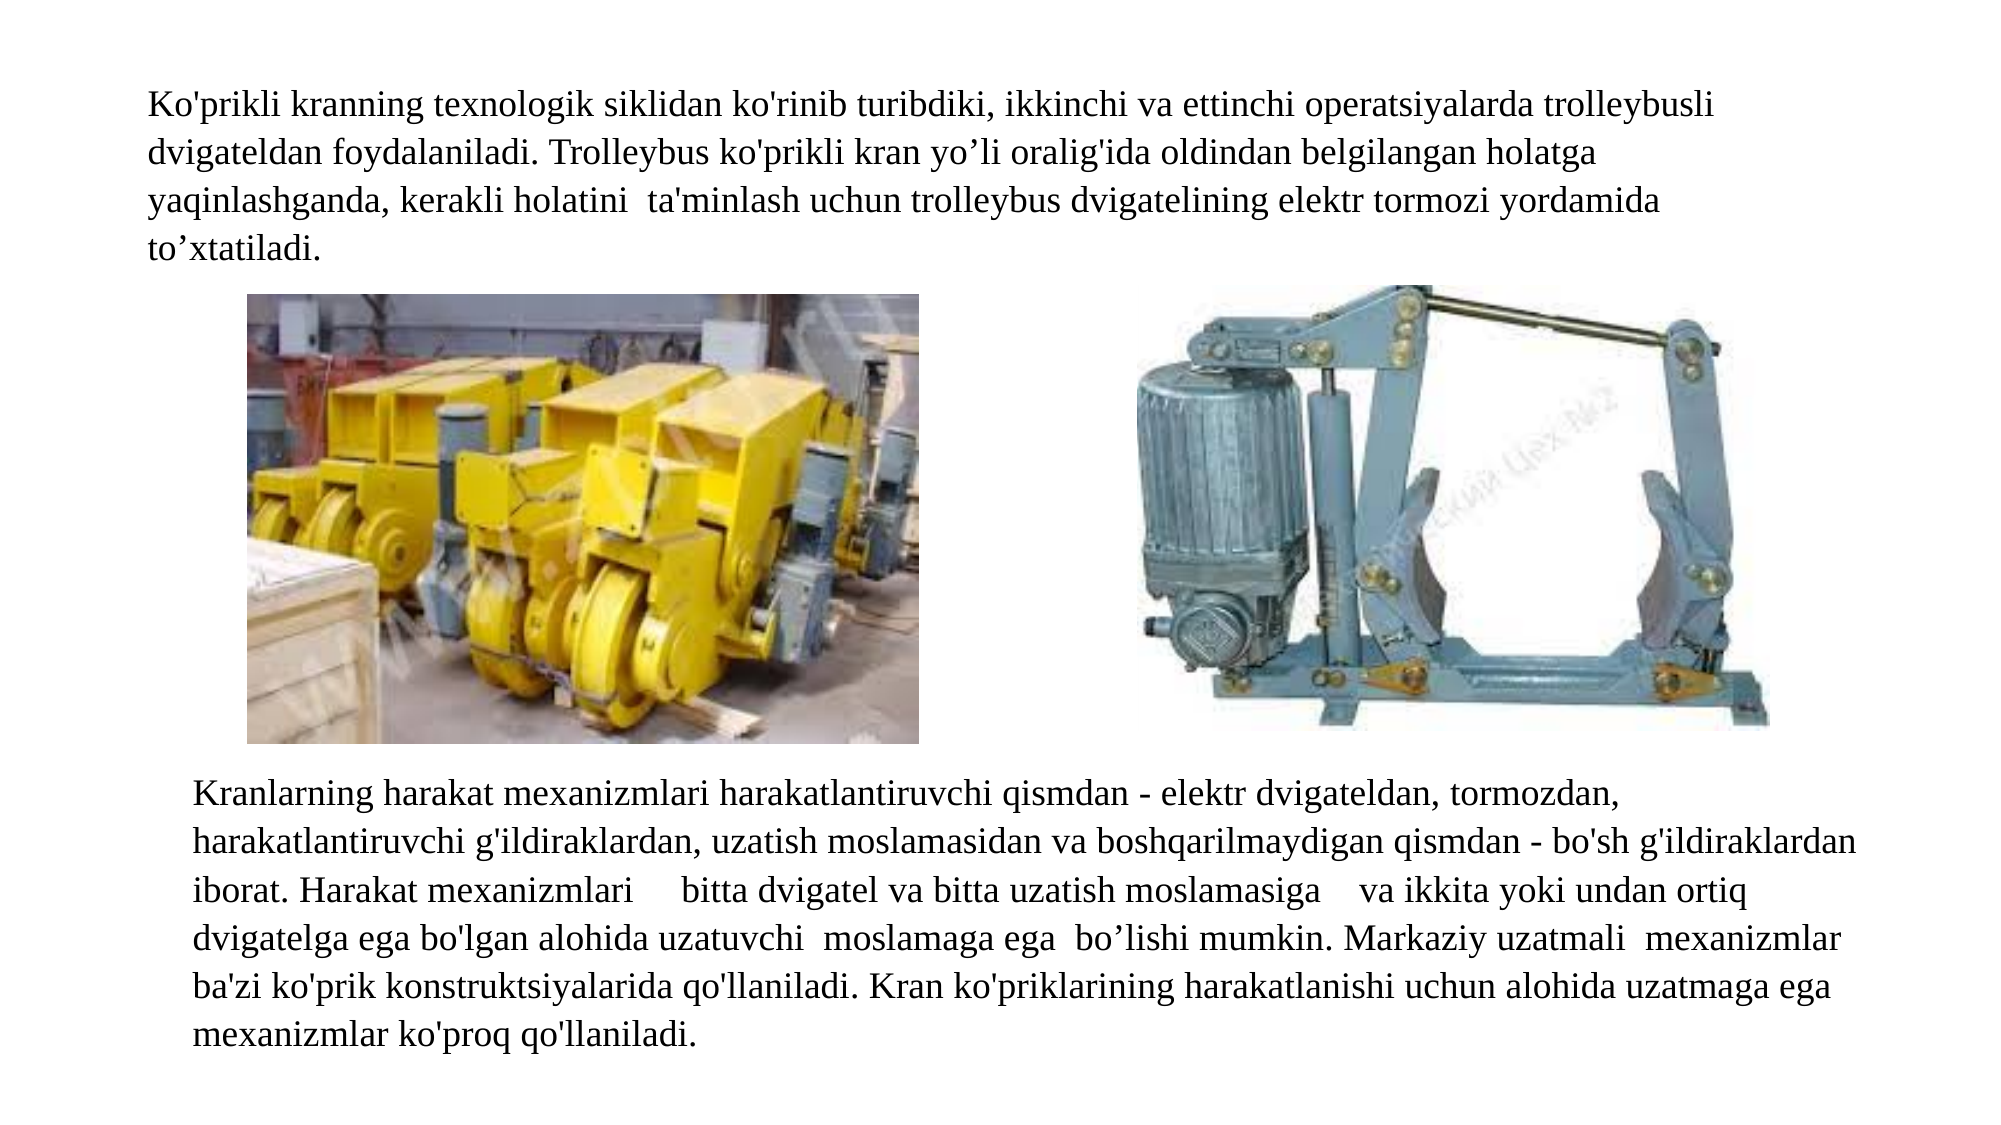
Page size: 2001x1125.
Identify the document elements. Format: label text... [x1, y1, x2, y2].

text_box Ko'prikli kranning texnologik siklidan ko'rinib turibdiki, ikkinchi va ettinchi operatsiyalarda trolleybusli dvigateldan foydalaniladi. Trolleybus ko'prikli kran yo’li oralig'ida oldindan belgilangan holatga yaqinlashganda, kerakli holatini ta'minlash uchun trolleybus dvigatelining elektr tormozi yordamida to’xtatiladi. [132, 68, 1857, 276]
picture [1137, 285, 1770, 731]
text_box Kranlarning harakat mexanizmlari harakatlantiruvchi qismdan - elektr dvigateldan, tormozdan, harakatlantiruvchi g'ildiraklardan, uzatish moslamasidan va boshqarilmaydigan qismdan - bo'sh g'ildiraklardan iborat. Harakat mexanizmlari bitta dvigatel va bitta uzatish moslamasiga va ikkita yoki undan ortiq dvigatelga ega bo'lgan alohida uzatuvchi moslamaga ega bo’lishi mumkin. Markaziy uzatmali mexanizmlar ba'zi ko'prik konstruktsiyalarida qo'llaniladi. Kran ko'priklarining harakatlanishi uchun alohida uzatmaga ega mexanizmlar ko'proq qo'llaniladi. [177, 757, 1890, 1062]
picture [247, 294, 919, 744]
